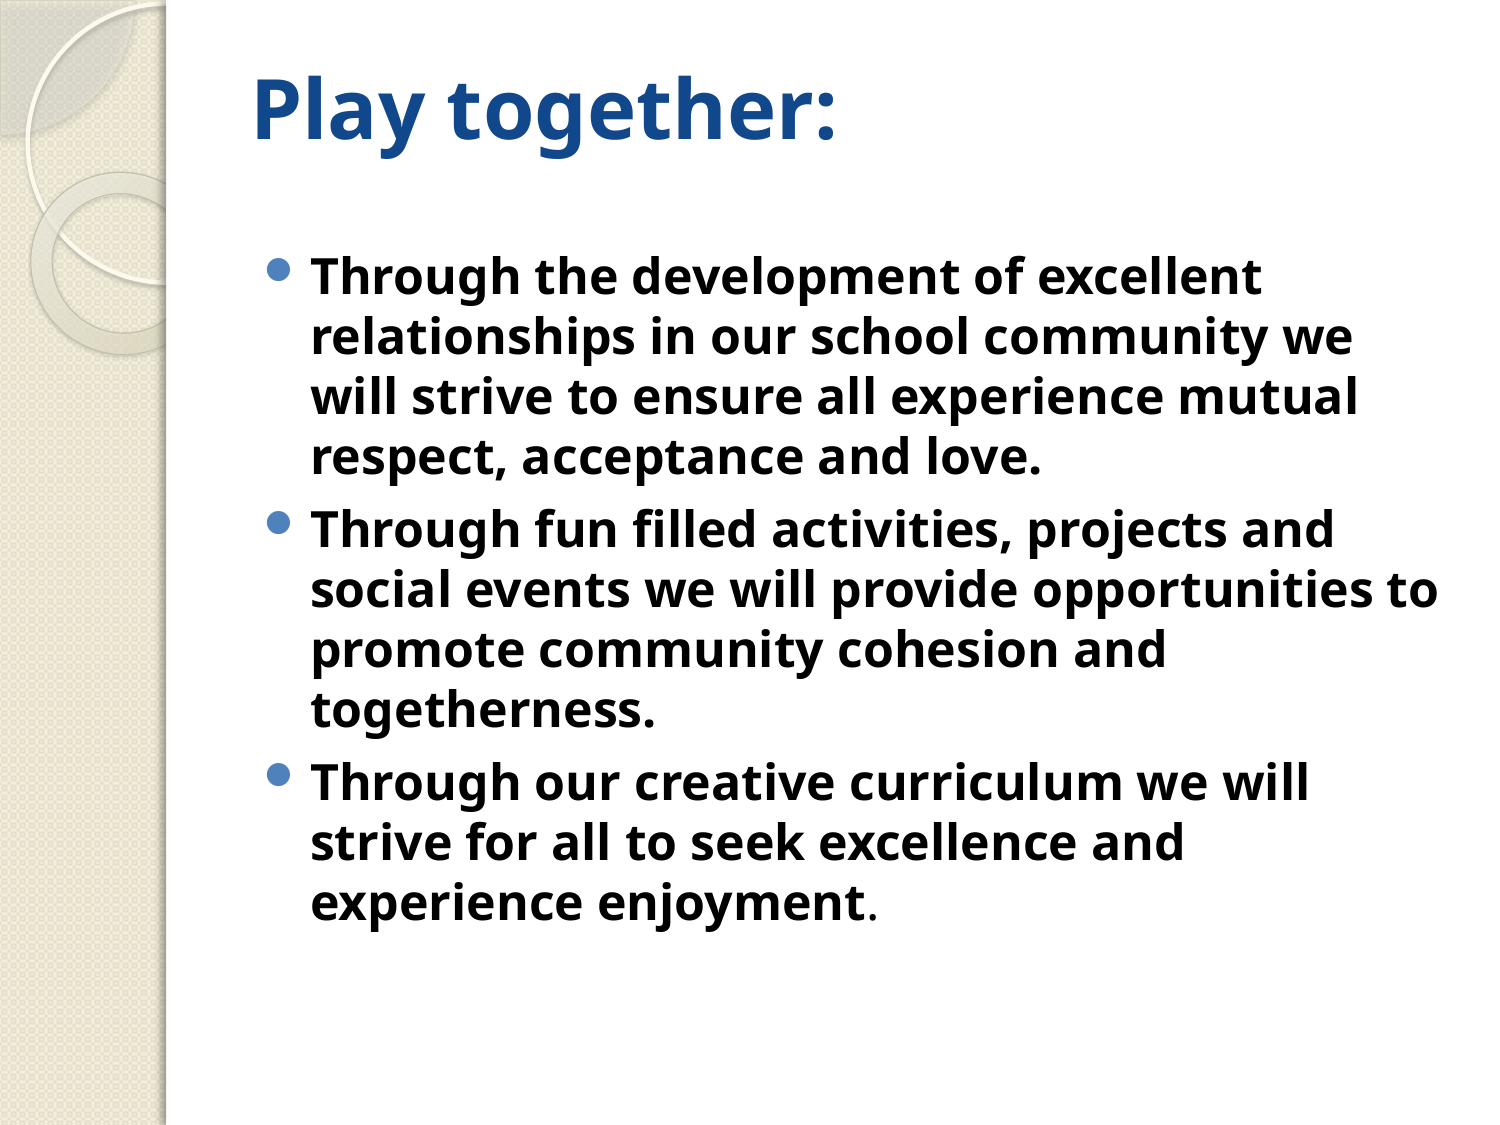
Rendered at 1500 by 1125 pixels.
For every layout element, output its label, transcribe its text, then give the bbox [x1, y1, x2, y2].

list Through the development of excellent relationships in our school community we will strive to ensure all experience mutual respect, acceptance and love. Through fun filled activities, projects and social events we will provide opportunities to promote community cohesion and togetherness. Through our creative curriculum we will strive for all to seek excellence and experience enjoyment. [235, 237, 1466, 1025]
title Play together: [235, 45, 1466, 233]
